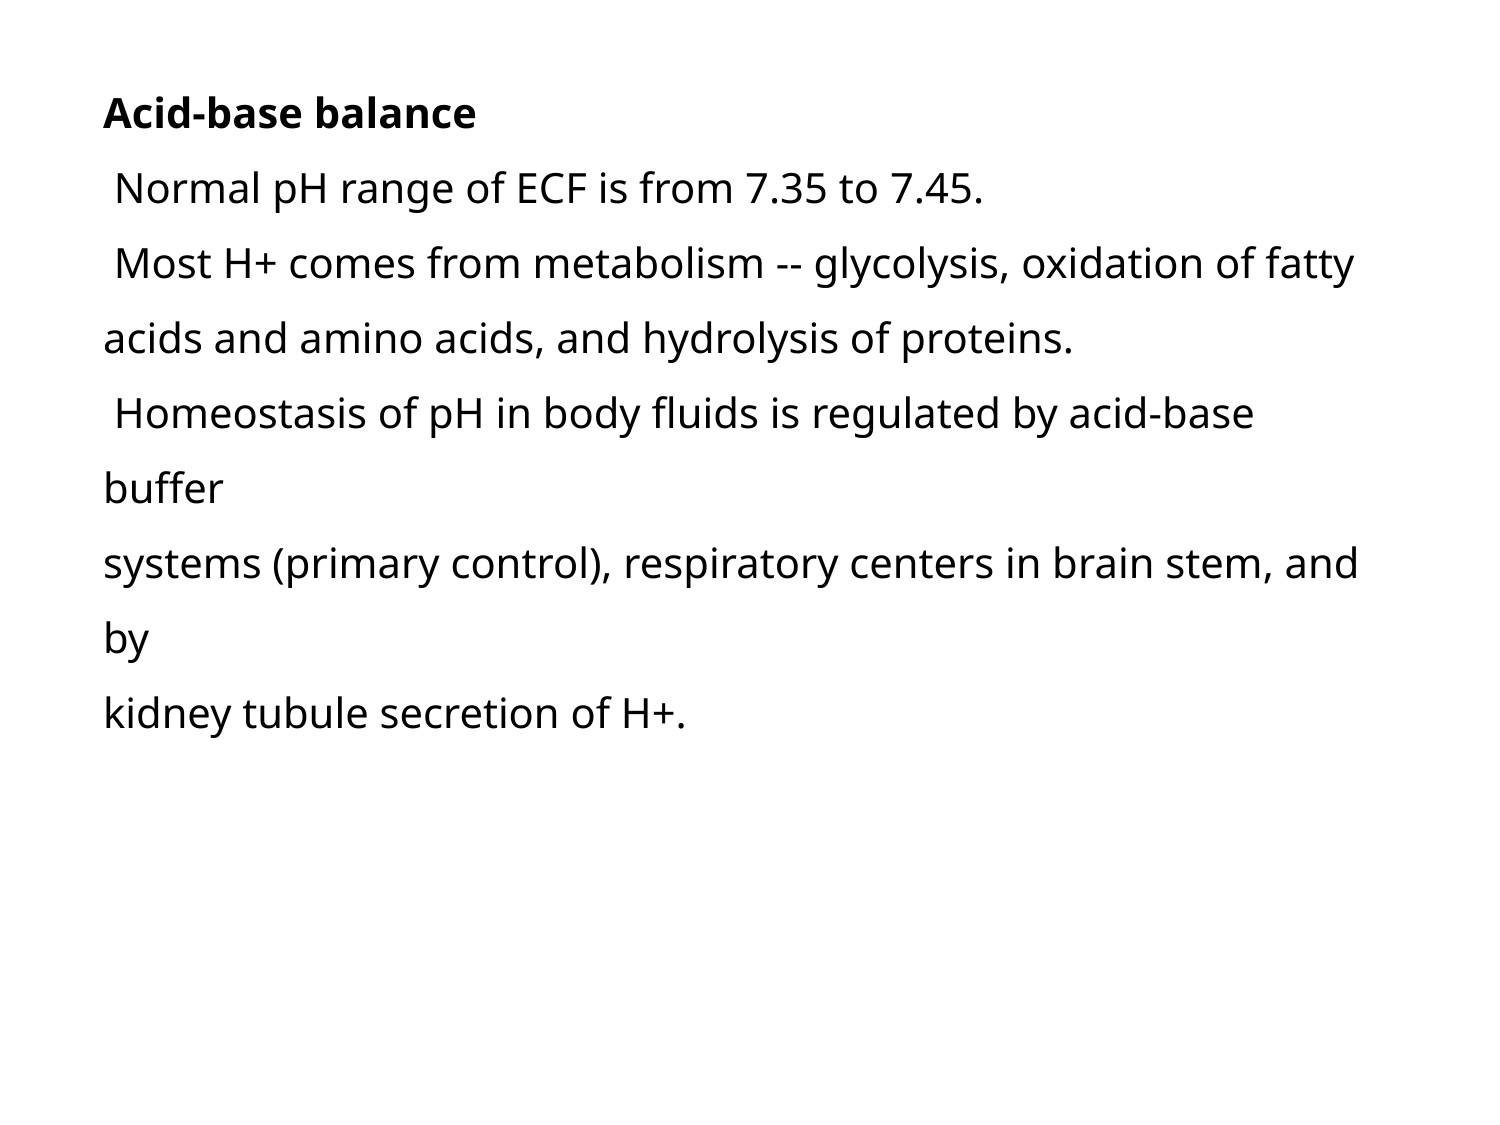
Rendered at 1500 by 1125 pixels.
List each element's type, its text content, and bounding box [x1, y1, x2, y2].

text_box Acid-base balance Normal pH range of ECF is from 7.35 to 7.45. Most H+ comes from metabolism -- glycolysis, oxidation of fatty acids and amino acids, and hydrolysis of proteins. Homeostasis of pH in body fluids is regulated by acid-base buffer systems (primary control), respiratory centers in brain stem, and by kidney tubule secretion of H+. [88, 54, 1388, 745]
